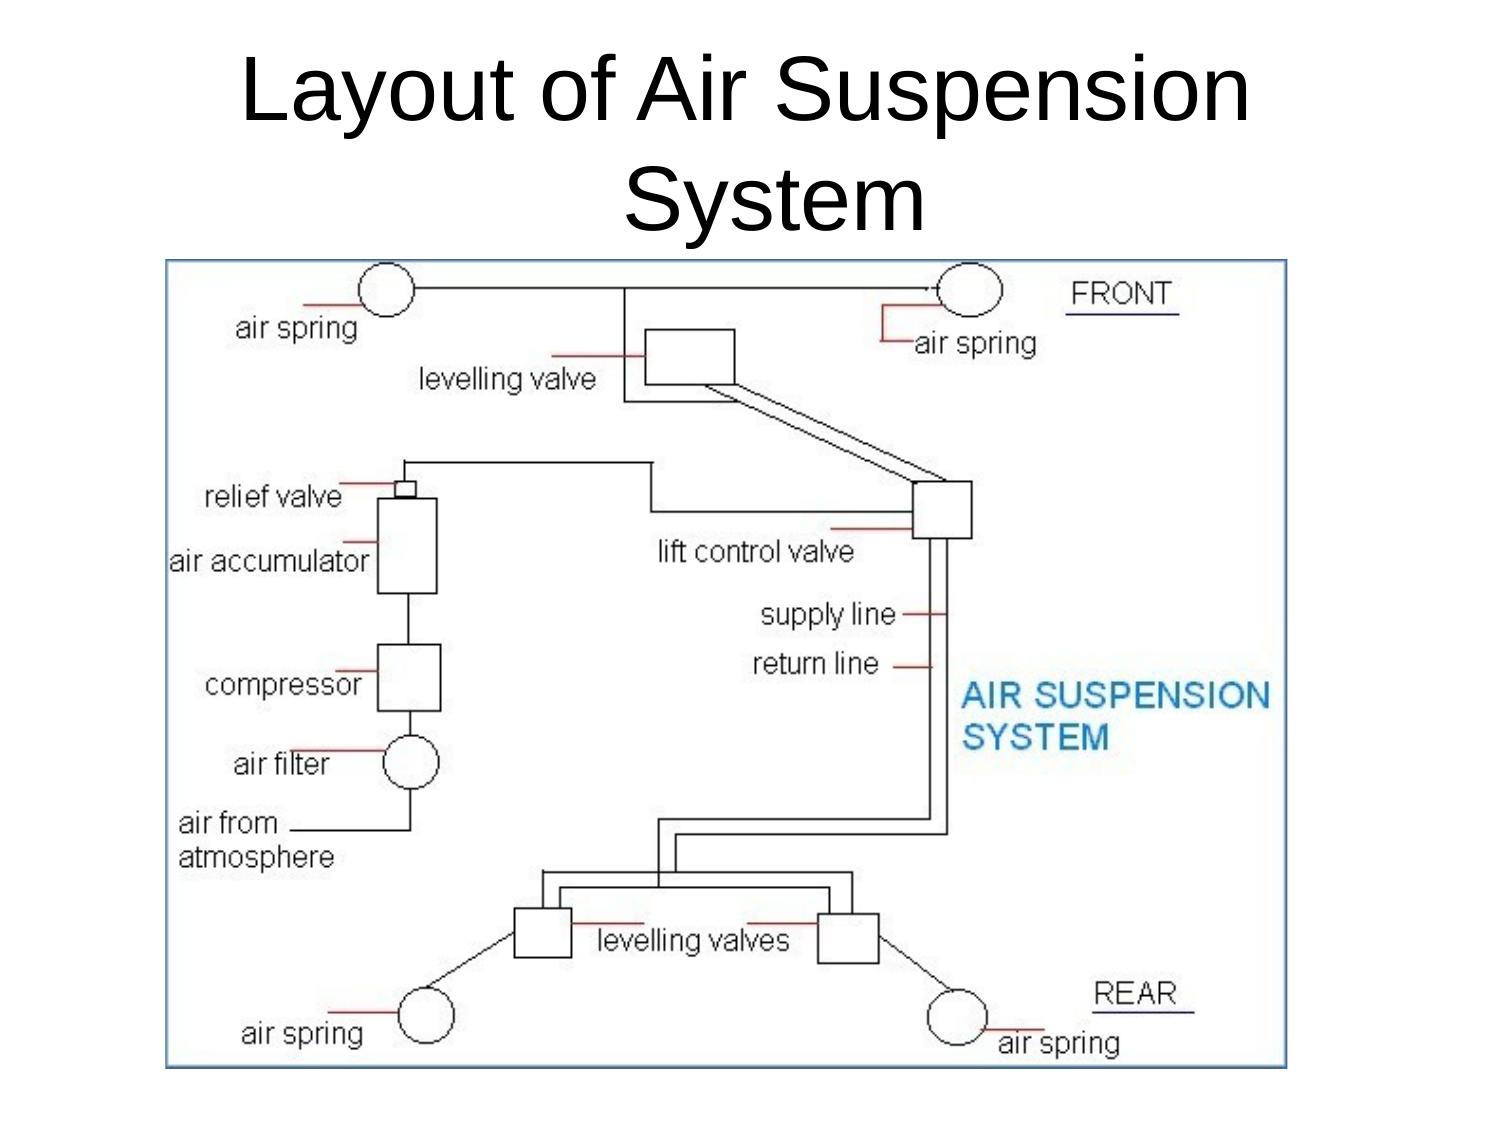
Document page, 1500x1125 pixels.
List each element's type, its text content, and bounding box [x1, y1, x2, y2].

text_box [165, 259, 1288, 1069]
title Layout of Air Suspension System [237, 26, 1261, 249]
